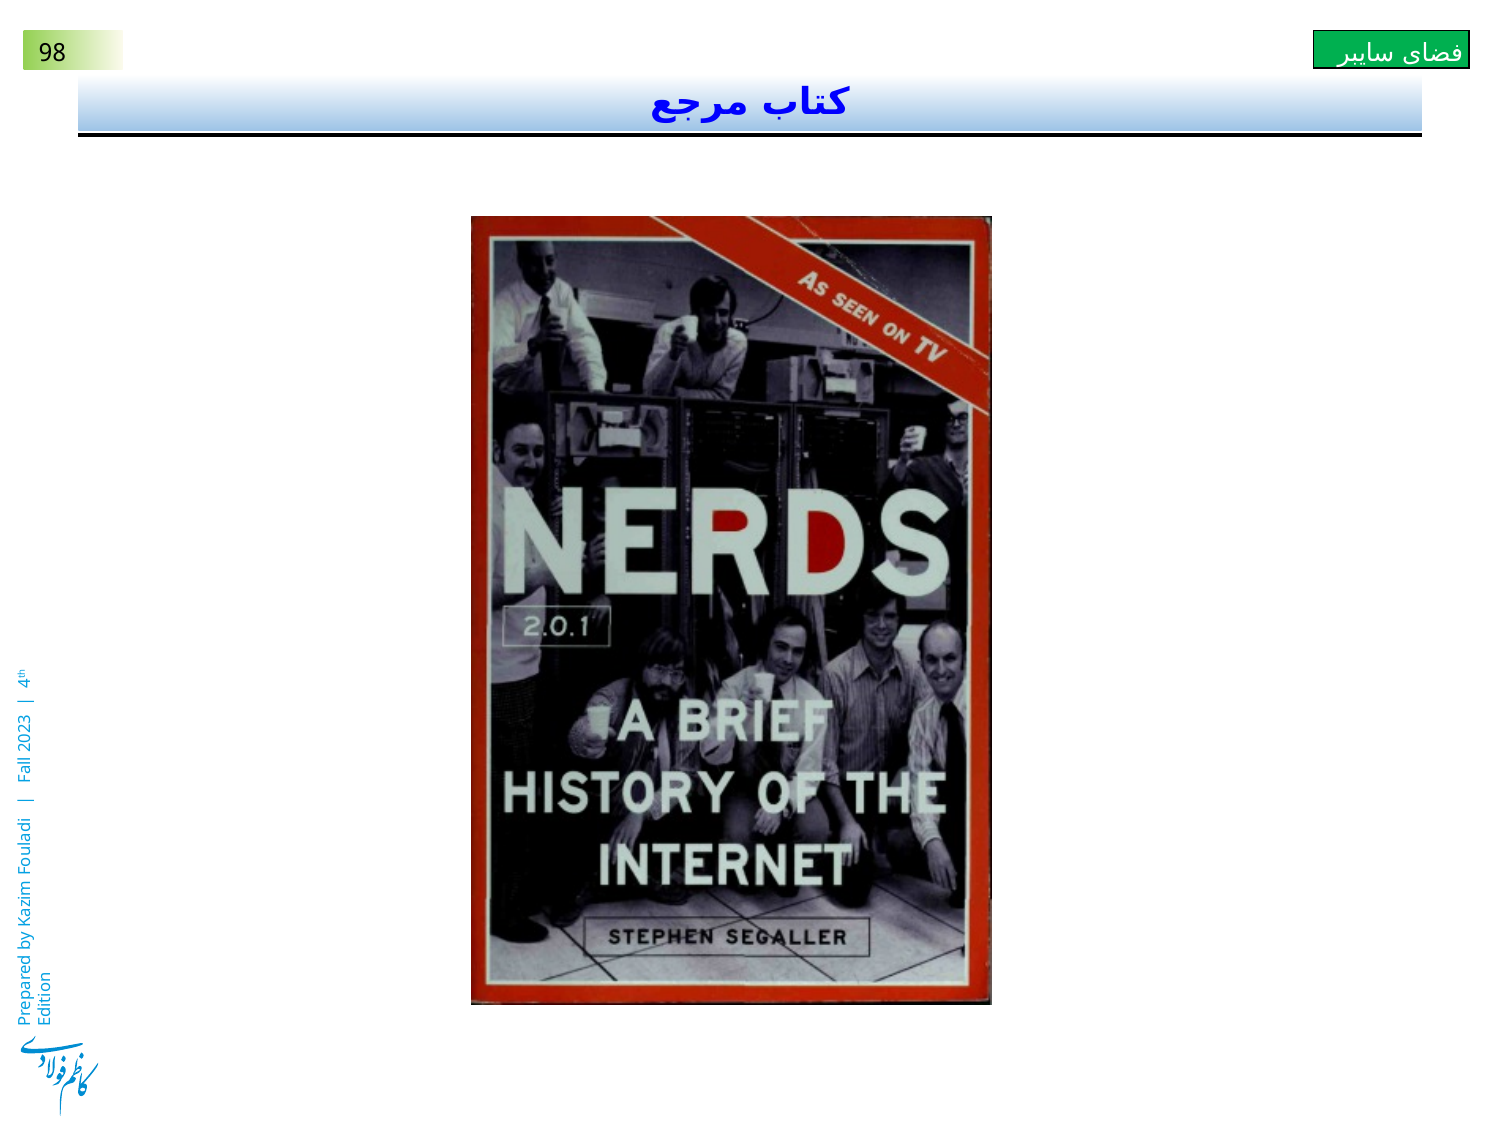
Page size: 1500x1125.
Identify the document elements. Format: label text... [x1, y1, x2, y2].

title کتاب مرجع [78, 75, 1422, 131]
picture [471, 216, 992, 1005]
